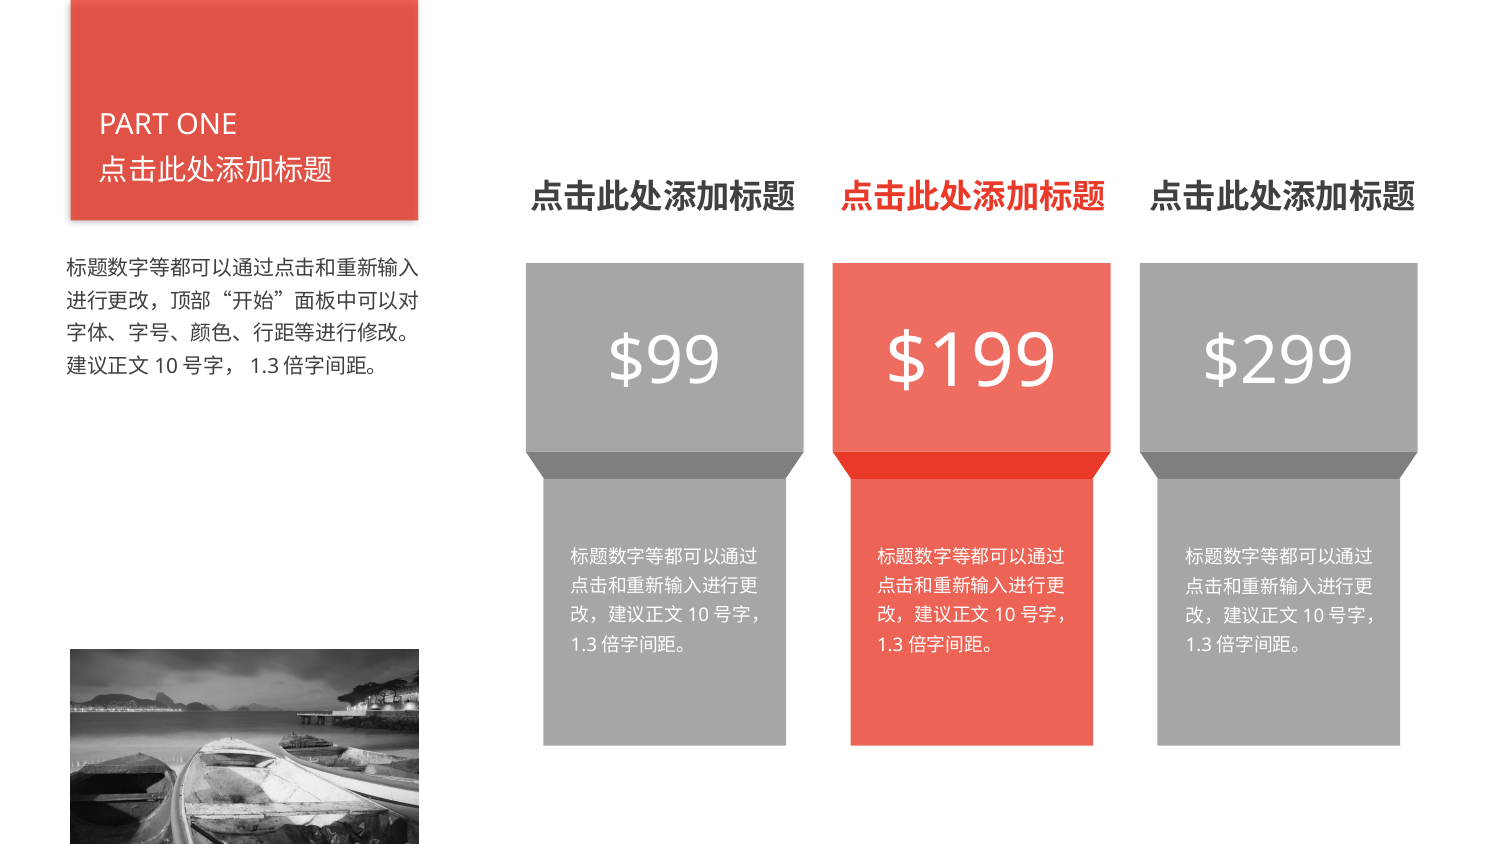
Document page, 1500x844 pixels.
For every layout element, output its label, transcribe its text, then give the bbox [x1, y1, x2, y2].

picture [70, 649, 419, 844]
text_box 点击此处添加标题 [1134, 167, 1431, 223]
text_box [1139, 262, 1418, 746]
text_box 标题数字等都可以通过点击和重新输入进行更改，顶部“开始”面板中可以对字体、字号、颜色、行距等进行修改。建议正文10号字，1.3倍字间距。 [51, 240, 441, 385]
text_box 点击此处添加标题 [825, 167, 1121, 223]
text_box 点击此处添加标题 [515, 167, 812, 223]
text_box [832, 262, 1111, 746]
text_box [525, 262, 804, 746]
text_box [70, 0, 419, 221]
